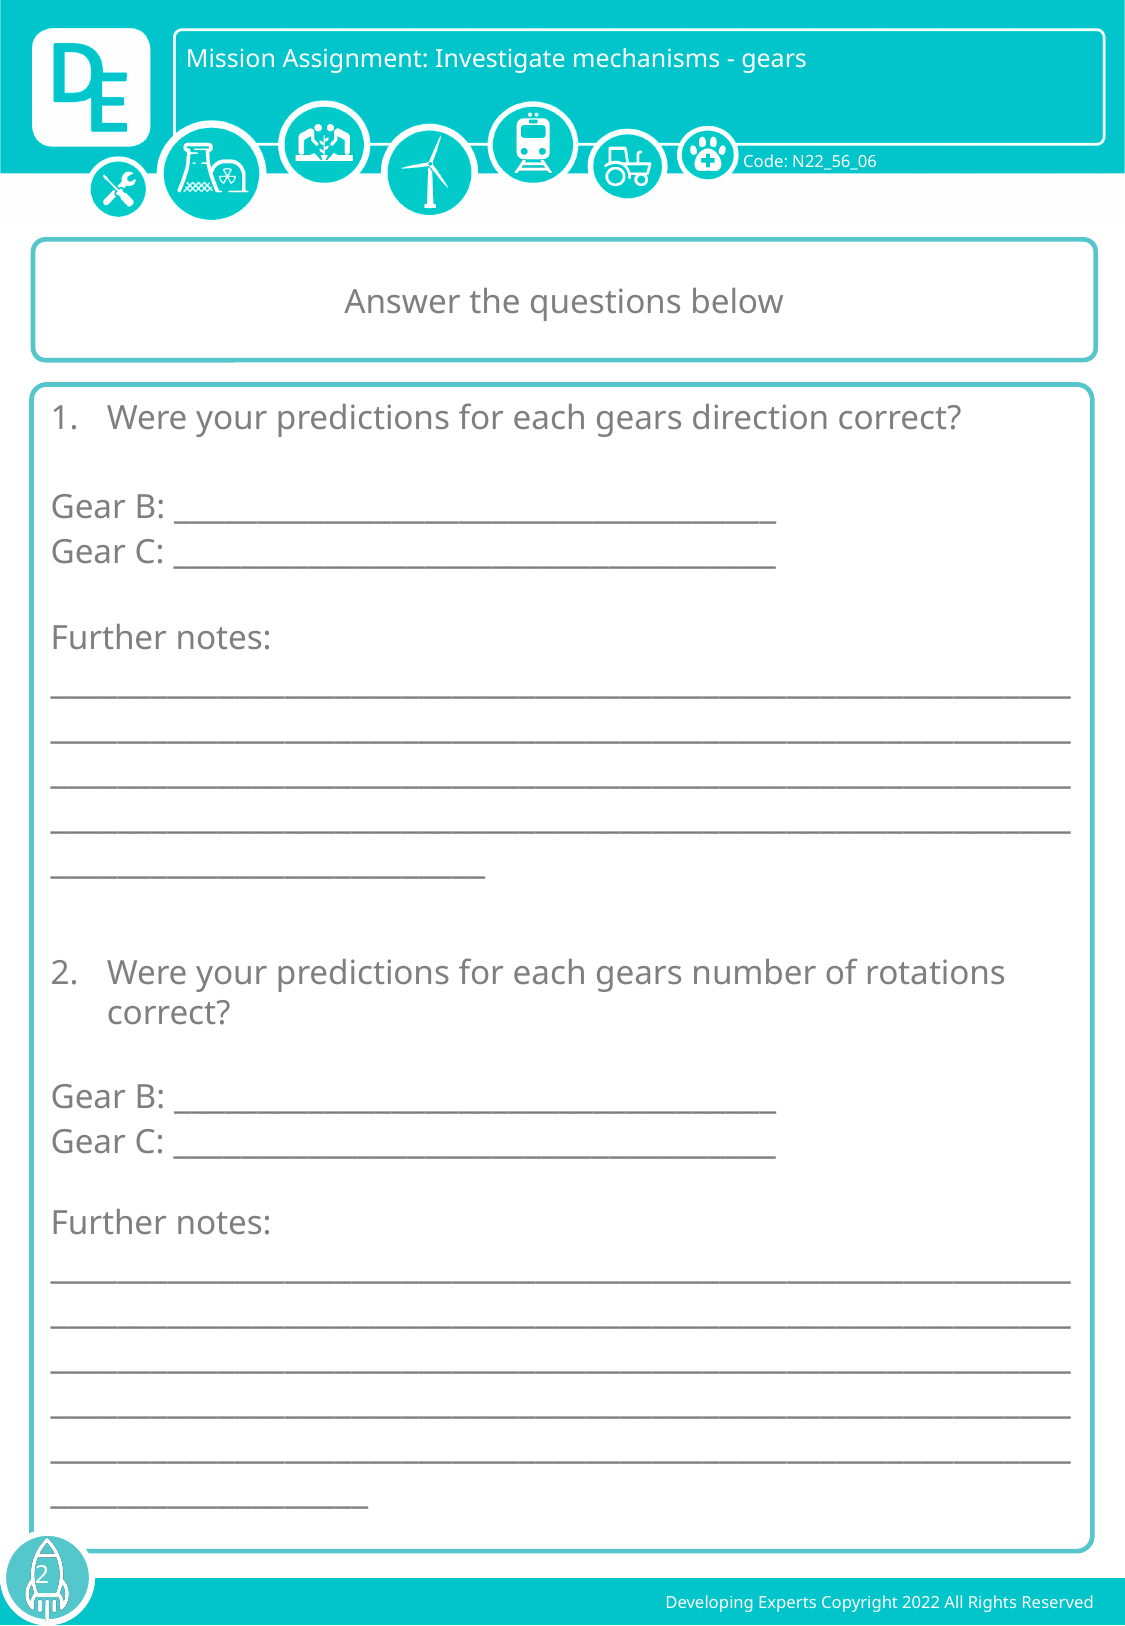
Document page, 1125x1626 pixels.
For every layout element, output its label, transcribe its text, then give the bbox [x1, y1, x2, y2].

text_box Were your predictions for each gears direction correct? Gear B: ____________________________________ Gear C: ____________________________________ Further notes: ______________________________________________________________________________________________________________________________________________________________________________________________________________________________________________________________________________ Were your predictions for each gears number of rotations correct? Gear B: ____________________________________ Gear C: ____________________________________ Further notes: ____________________________________________________________________________________________________________________________________________________________________________________________________________________________________________________________________________________________________________________________________ [30, 383, 1094, 1553]
text_box Answer the questions below [32, 238, 1097, 362]
picture [0, 0, 1125, 228]
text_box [2, 1532, 93, 1623]
picture [0, 1578, 1125, 1625]
